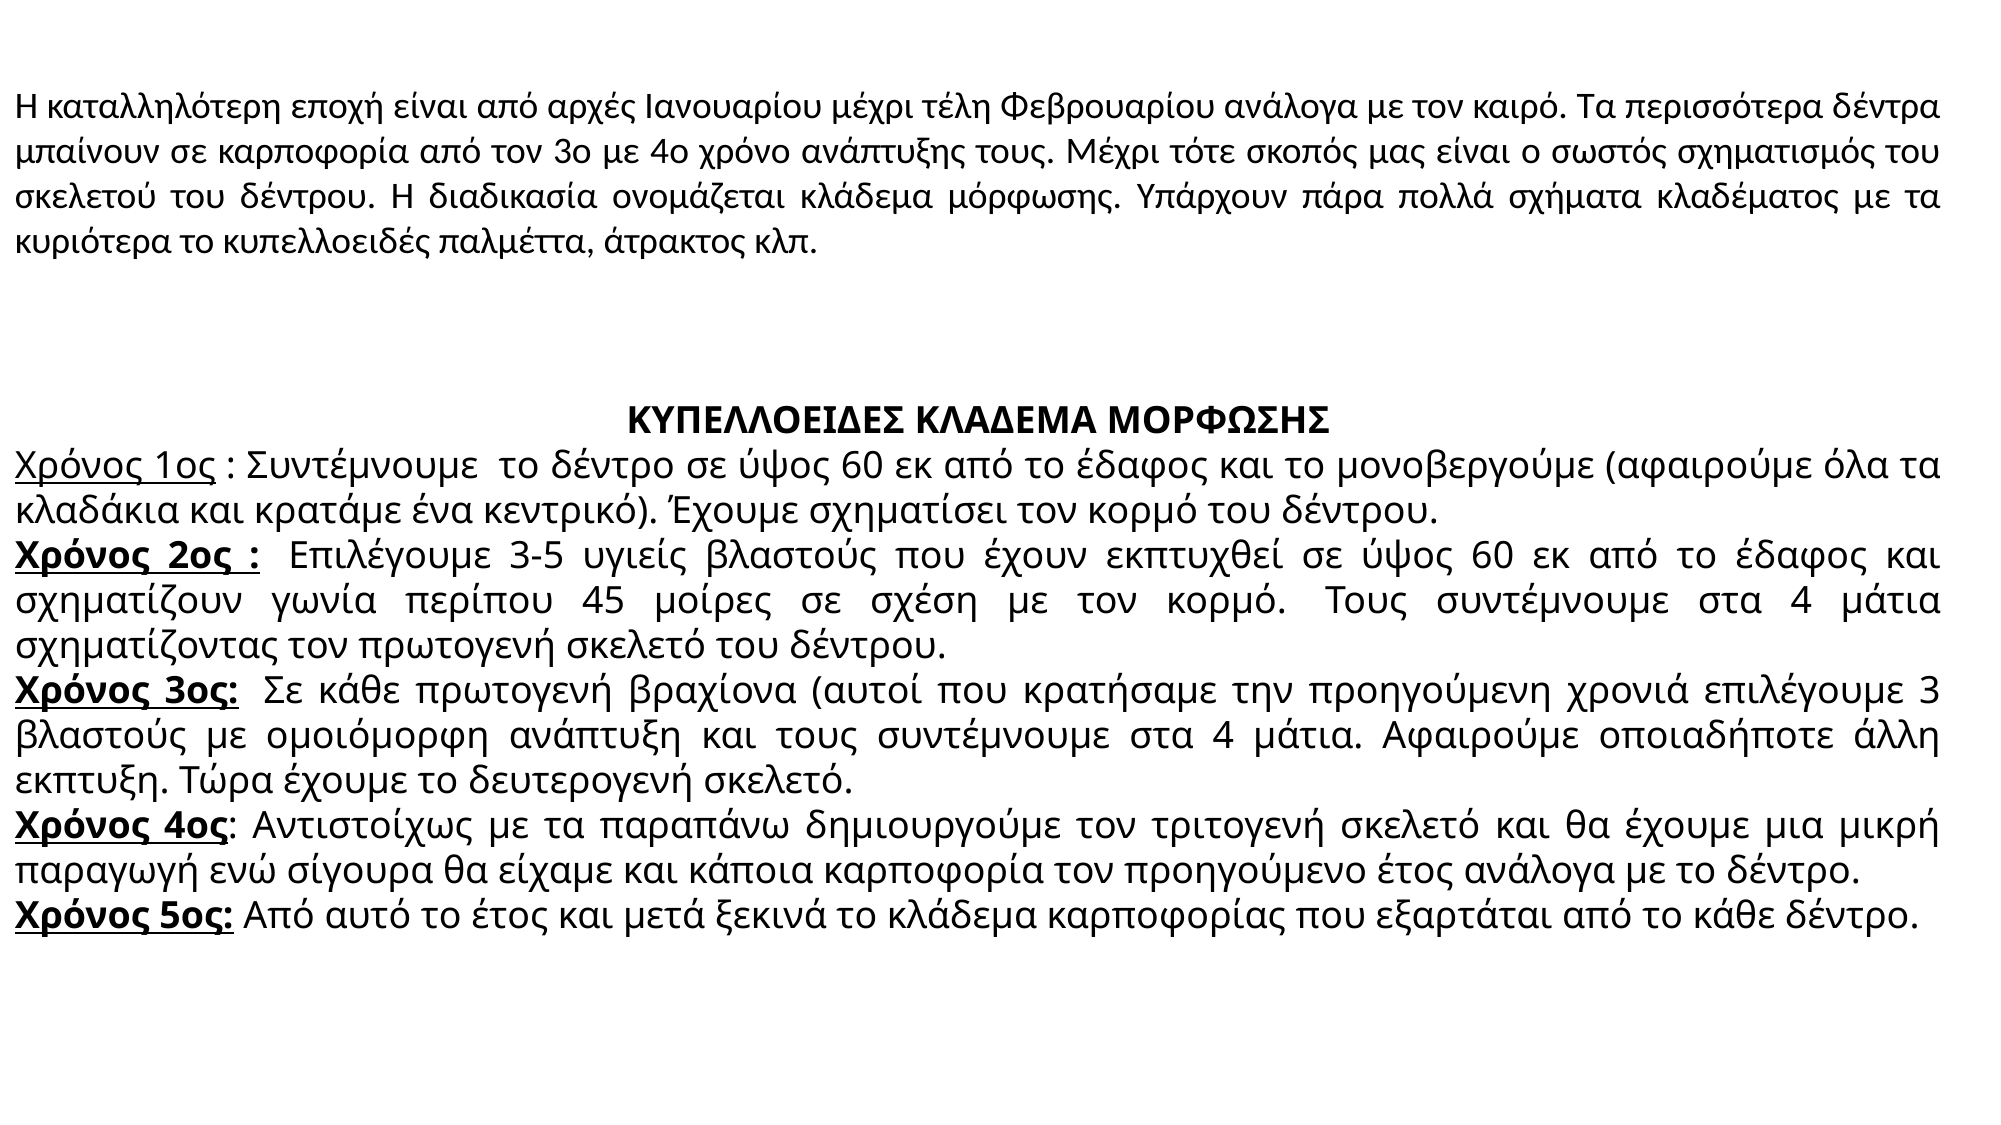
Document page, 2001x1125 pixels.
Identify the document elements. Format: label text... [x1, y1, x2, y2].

text_box Η καταλληλότερη εποχή είναι από αρχές Ιανουαρίου μέχρι τέλη Φεβρουαρίου ανάλογα με τον καιρό. Τα περισσότερα δέντρα μπαίνουν σε καρποφορία από τον 3ο με 4ο χρόνο ανάπτυξης τους. Μέχρι τότε σκοπός μας είναι ο σωστός σχηματισμός του σκελετού του δέντρου. Η διαδικασία ονομάζεται κλάδεμα μόρφωσης. Υπάρχουν πάρα πολλά σχήματα κλαδέματος με τα κυριότερα το κυπελλοειδές παλμέττα, άτρακτος κλπ. ΚΥΠΕΛΛΟΕΙΔΕΣ ΚΛΑΔΕΜΑ ΜΟΡΦΩΣΗΣ Χρόνος 1ος : Συντέμνουμε το δέντρο σε ύψος 60 εκ από το έδαφος και το μονοβεργούμε (αφαιρούμε όλα τα κλαδάκια και κρατάμε ένα κεντρικό). Έχουμε σχηματίσει τον κορμό του δέντρου. Χρόνος 2ος : Επιλέγουμε 3-5 υγιείς βλαστούς που έχουν εκπτυχθεί σε ύψος 60 εκ από το έδαφος και σχηματίζουν γωνία περίπου 45 μοίρες σε σχέση με τον κορμό. Τους συντέμνουμε στα 4 μάτια σχηματίζοντας τον πρωτογενή σκελετό του δέντρου. Χρόνος 3ος: Σε κάθε πρωτογενή βραχίονα (αυτοί που κρατήσαμε την προηγούμενη χρονιά επιλέγουμε 3 βλαστούς με ομοιόμορφη ανάπτυξη και τους συντέμνουμε στα 4 μάτια. Αφαιρούμε οποιαδήποτε άλλη εκπτυξη. Τώρα έχουμε το δευτερογενή σκελετό. Χρόνος 4ος: Αντιστοίχως με τα παραπάνω δημιουργούμε τον τριτογενή σκελετό και θα έχουμε μια μικρή παραγωγή ενώ σίγουρα θα είχαμε και κάποια καρποφορία τον προηγούμενο έτος ανάλογα με το δέντρο. Χρόνος 5ος: Από αυτό το έτος και μετά ξεκινά το κλάδεμα καρποφορίας που εξαρτάται από το κάθε δέντρο. [0, 73, 1958, 944]
